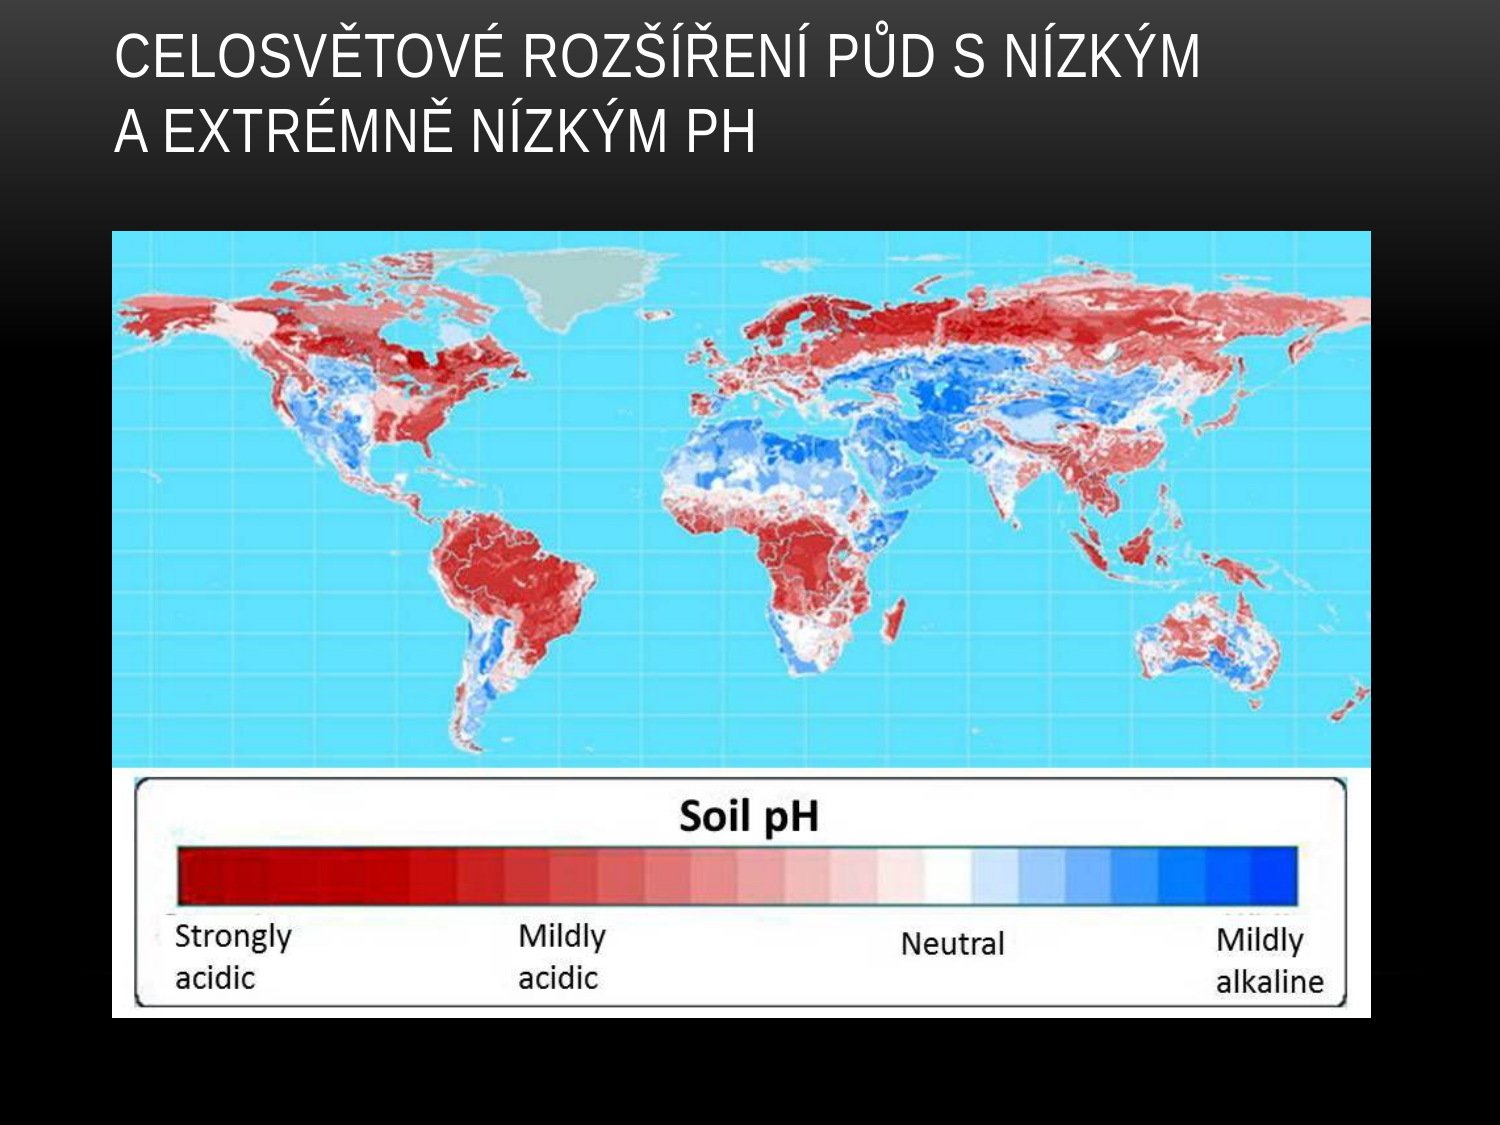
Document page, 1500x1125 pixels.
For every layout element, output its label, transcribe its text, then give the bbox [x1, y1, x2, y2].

title Celosvětové rozšíření půd s nízkým a extrémně nízkým pH [99, 45, 1400, 173]
picture [0, 0, 1500, 1125]
